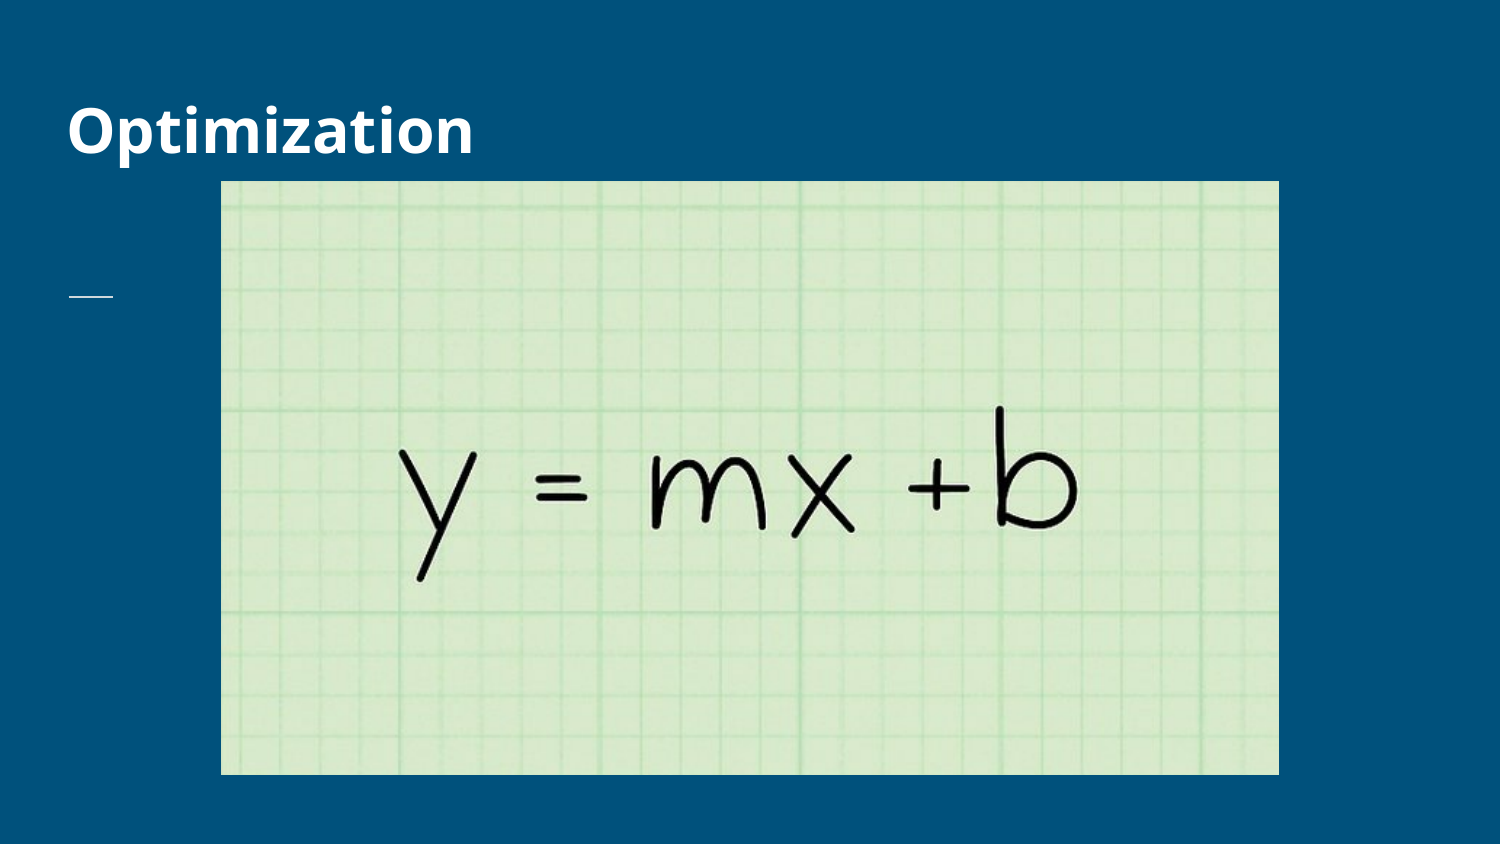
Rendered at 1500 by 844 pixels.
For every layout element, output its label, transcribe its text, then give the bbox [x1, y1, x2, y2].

picture [222, 182, 1278, 774]
title Optimization [51, 61, 1449, 182]
